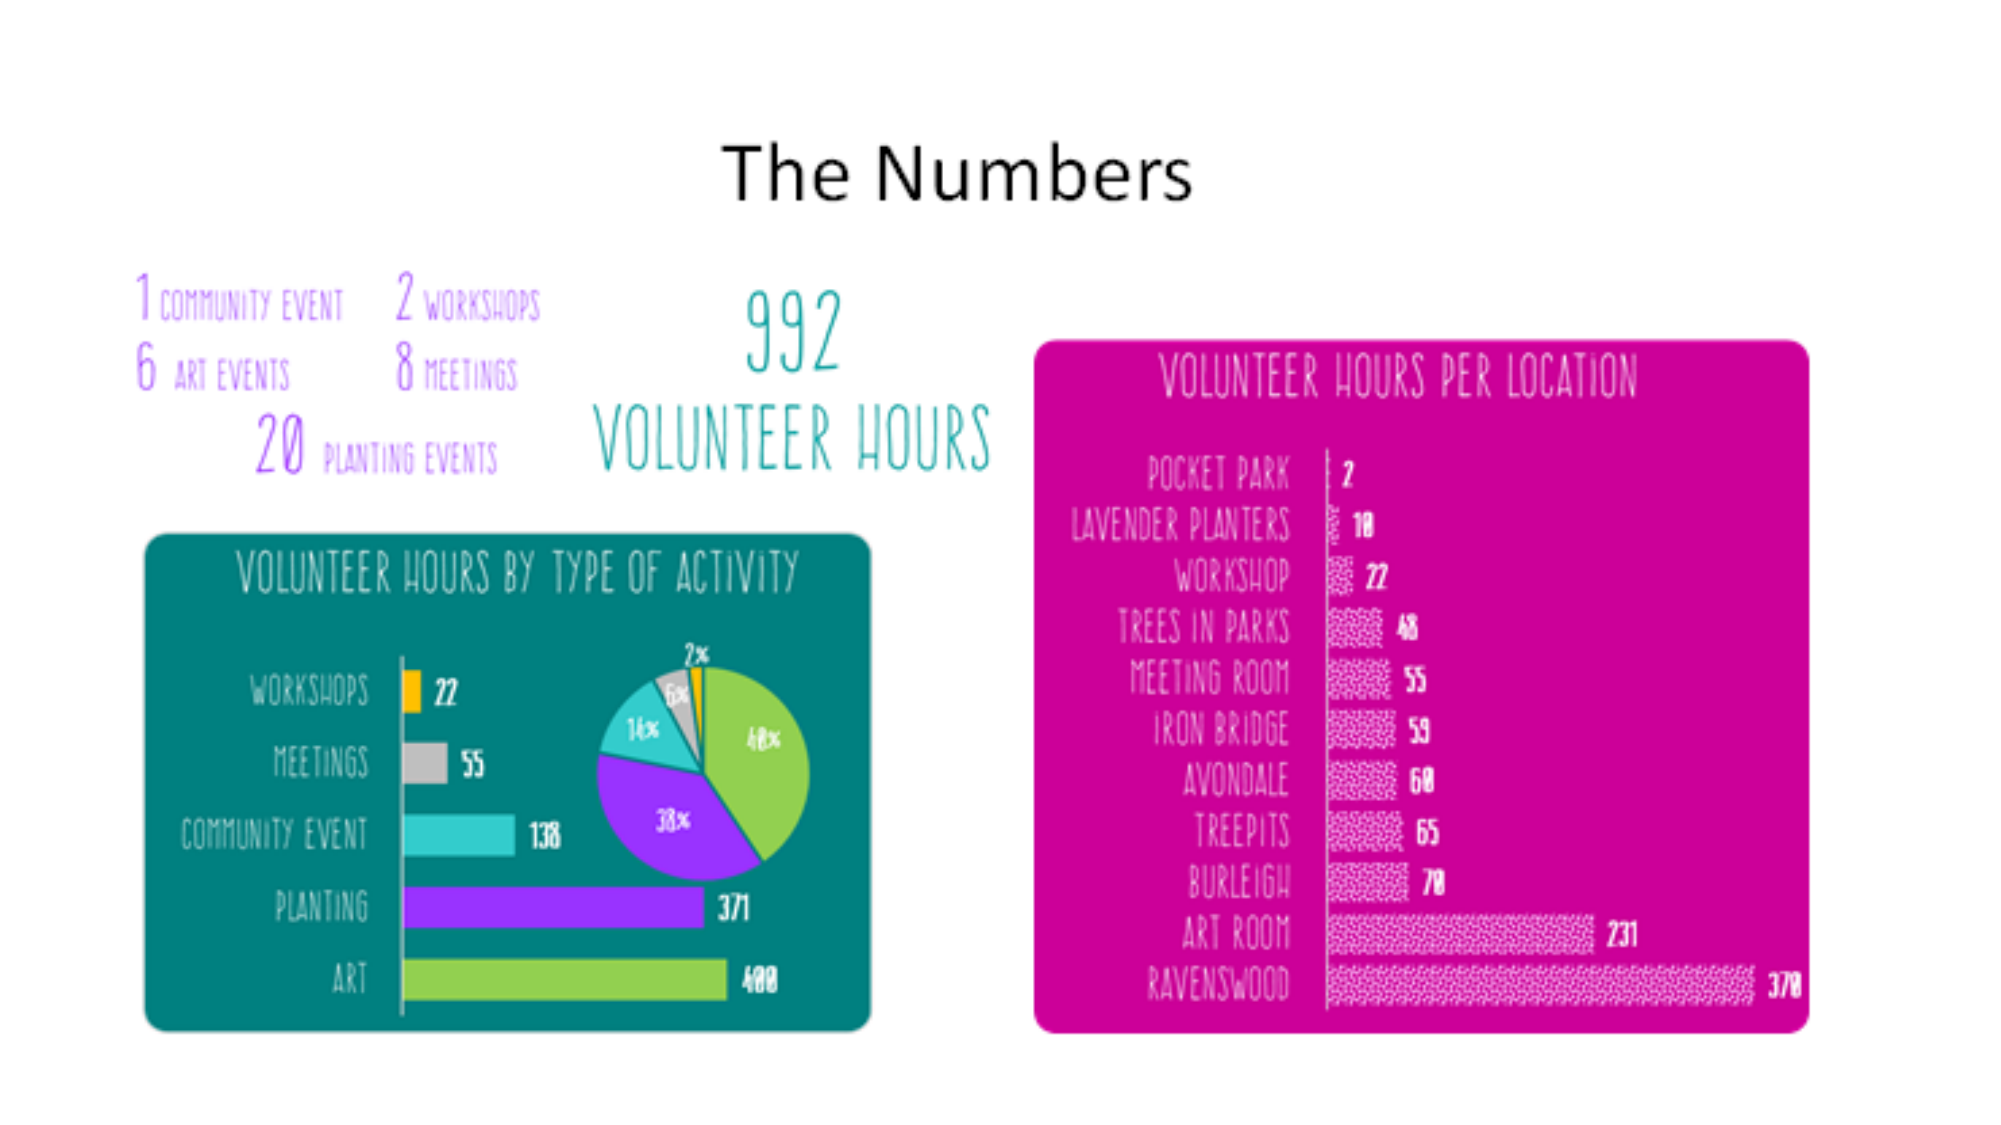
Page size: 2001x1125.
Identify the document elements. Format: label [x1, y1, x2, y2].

picture [92, 71, 1821, 1048]
